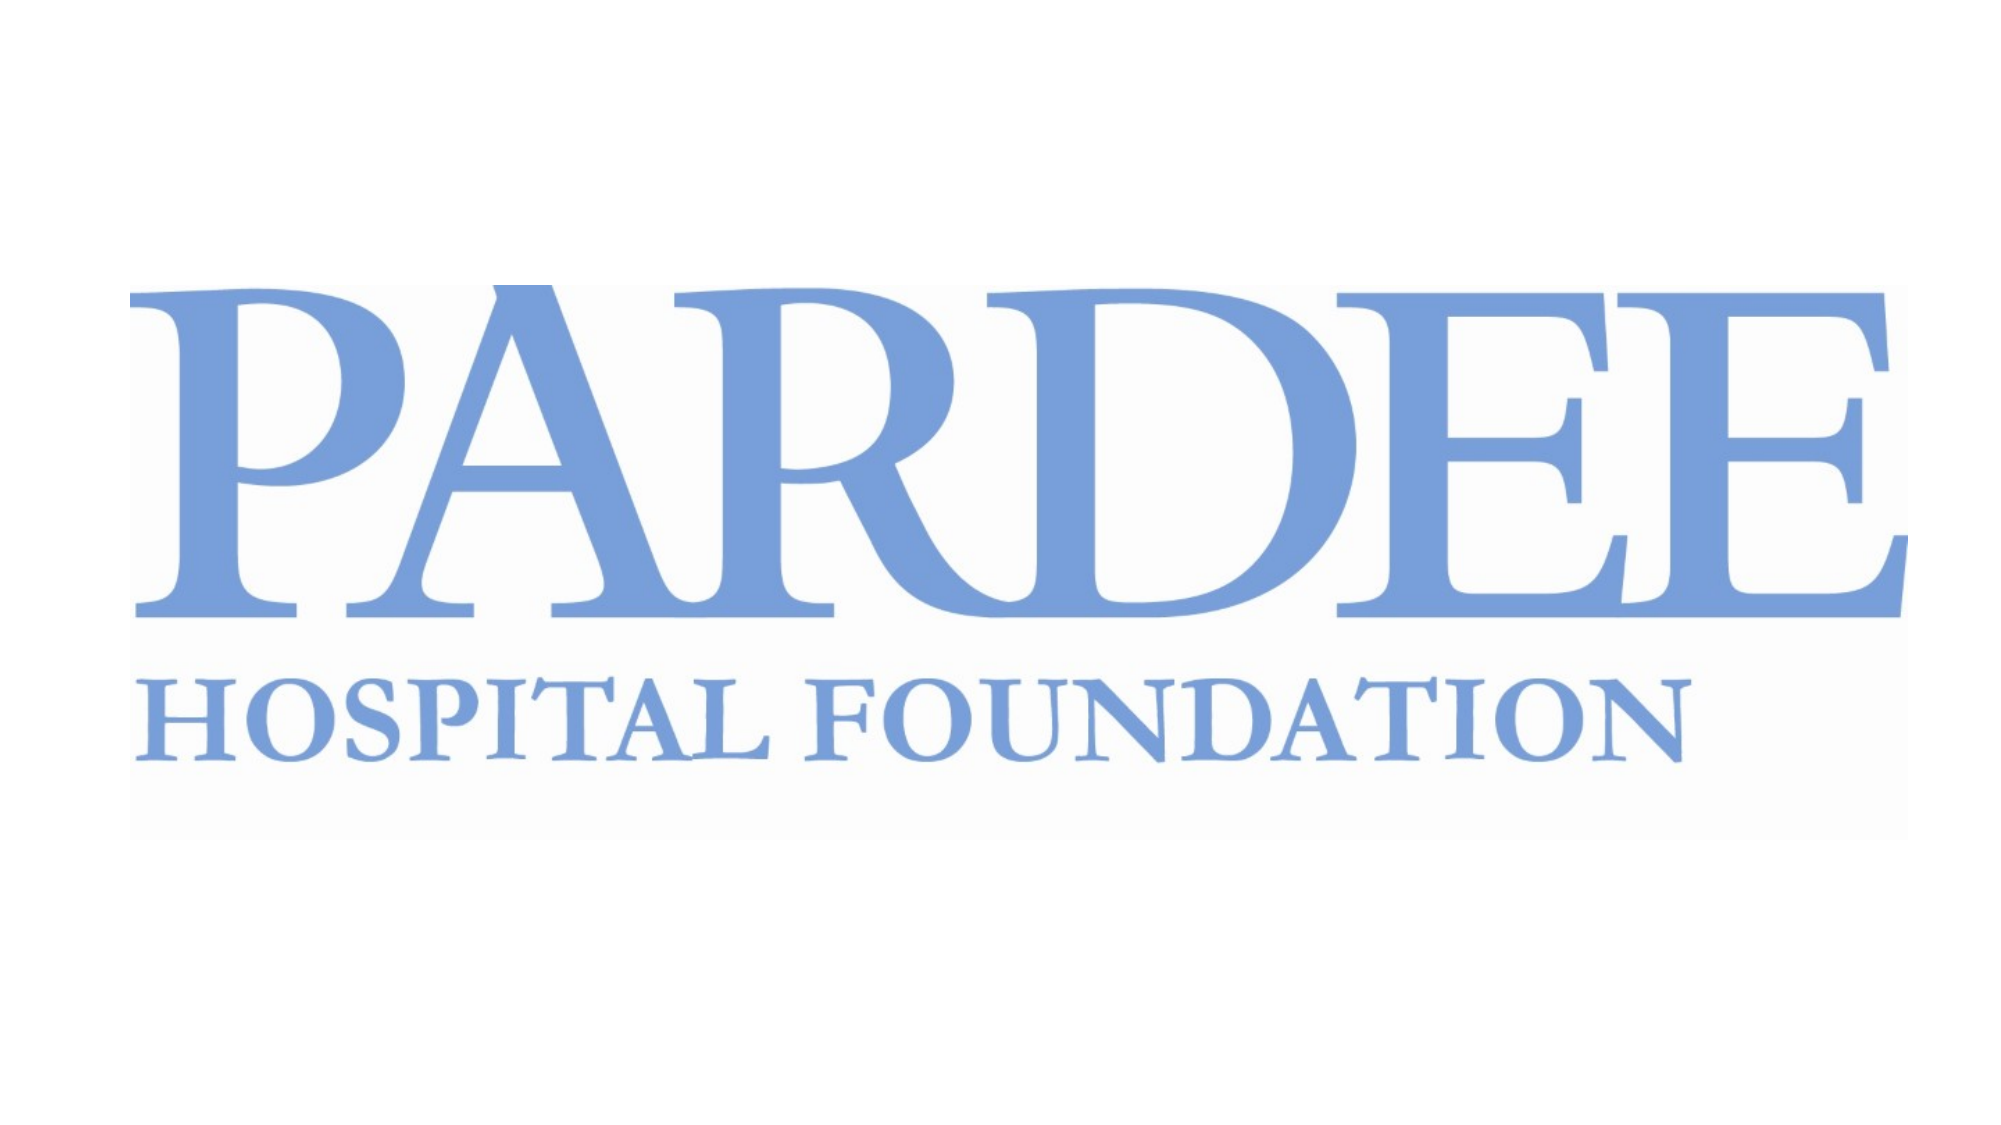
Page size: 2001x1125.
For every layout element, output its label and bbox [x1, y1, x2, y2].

list [130, 285, 1908, 840]
